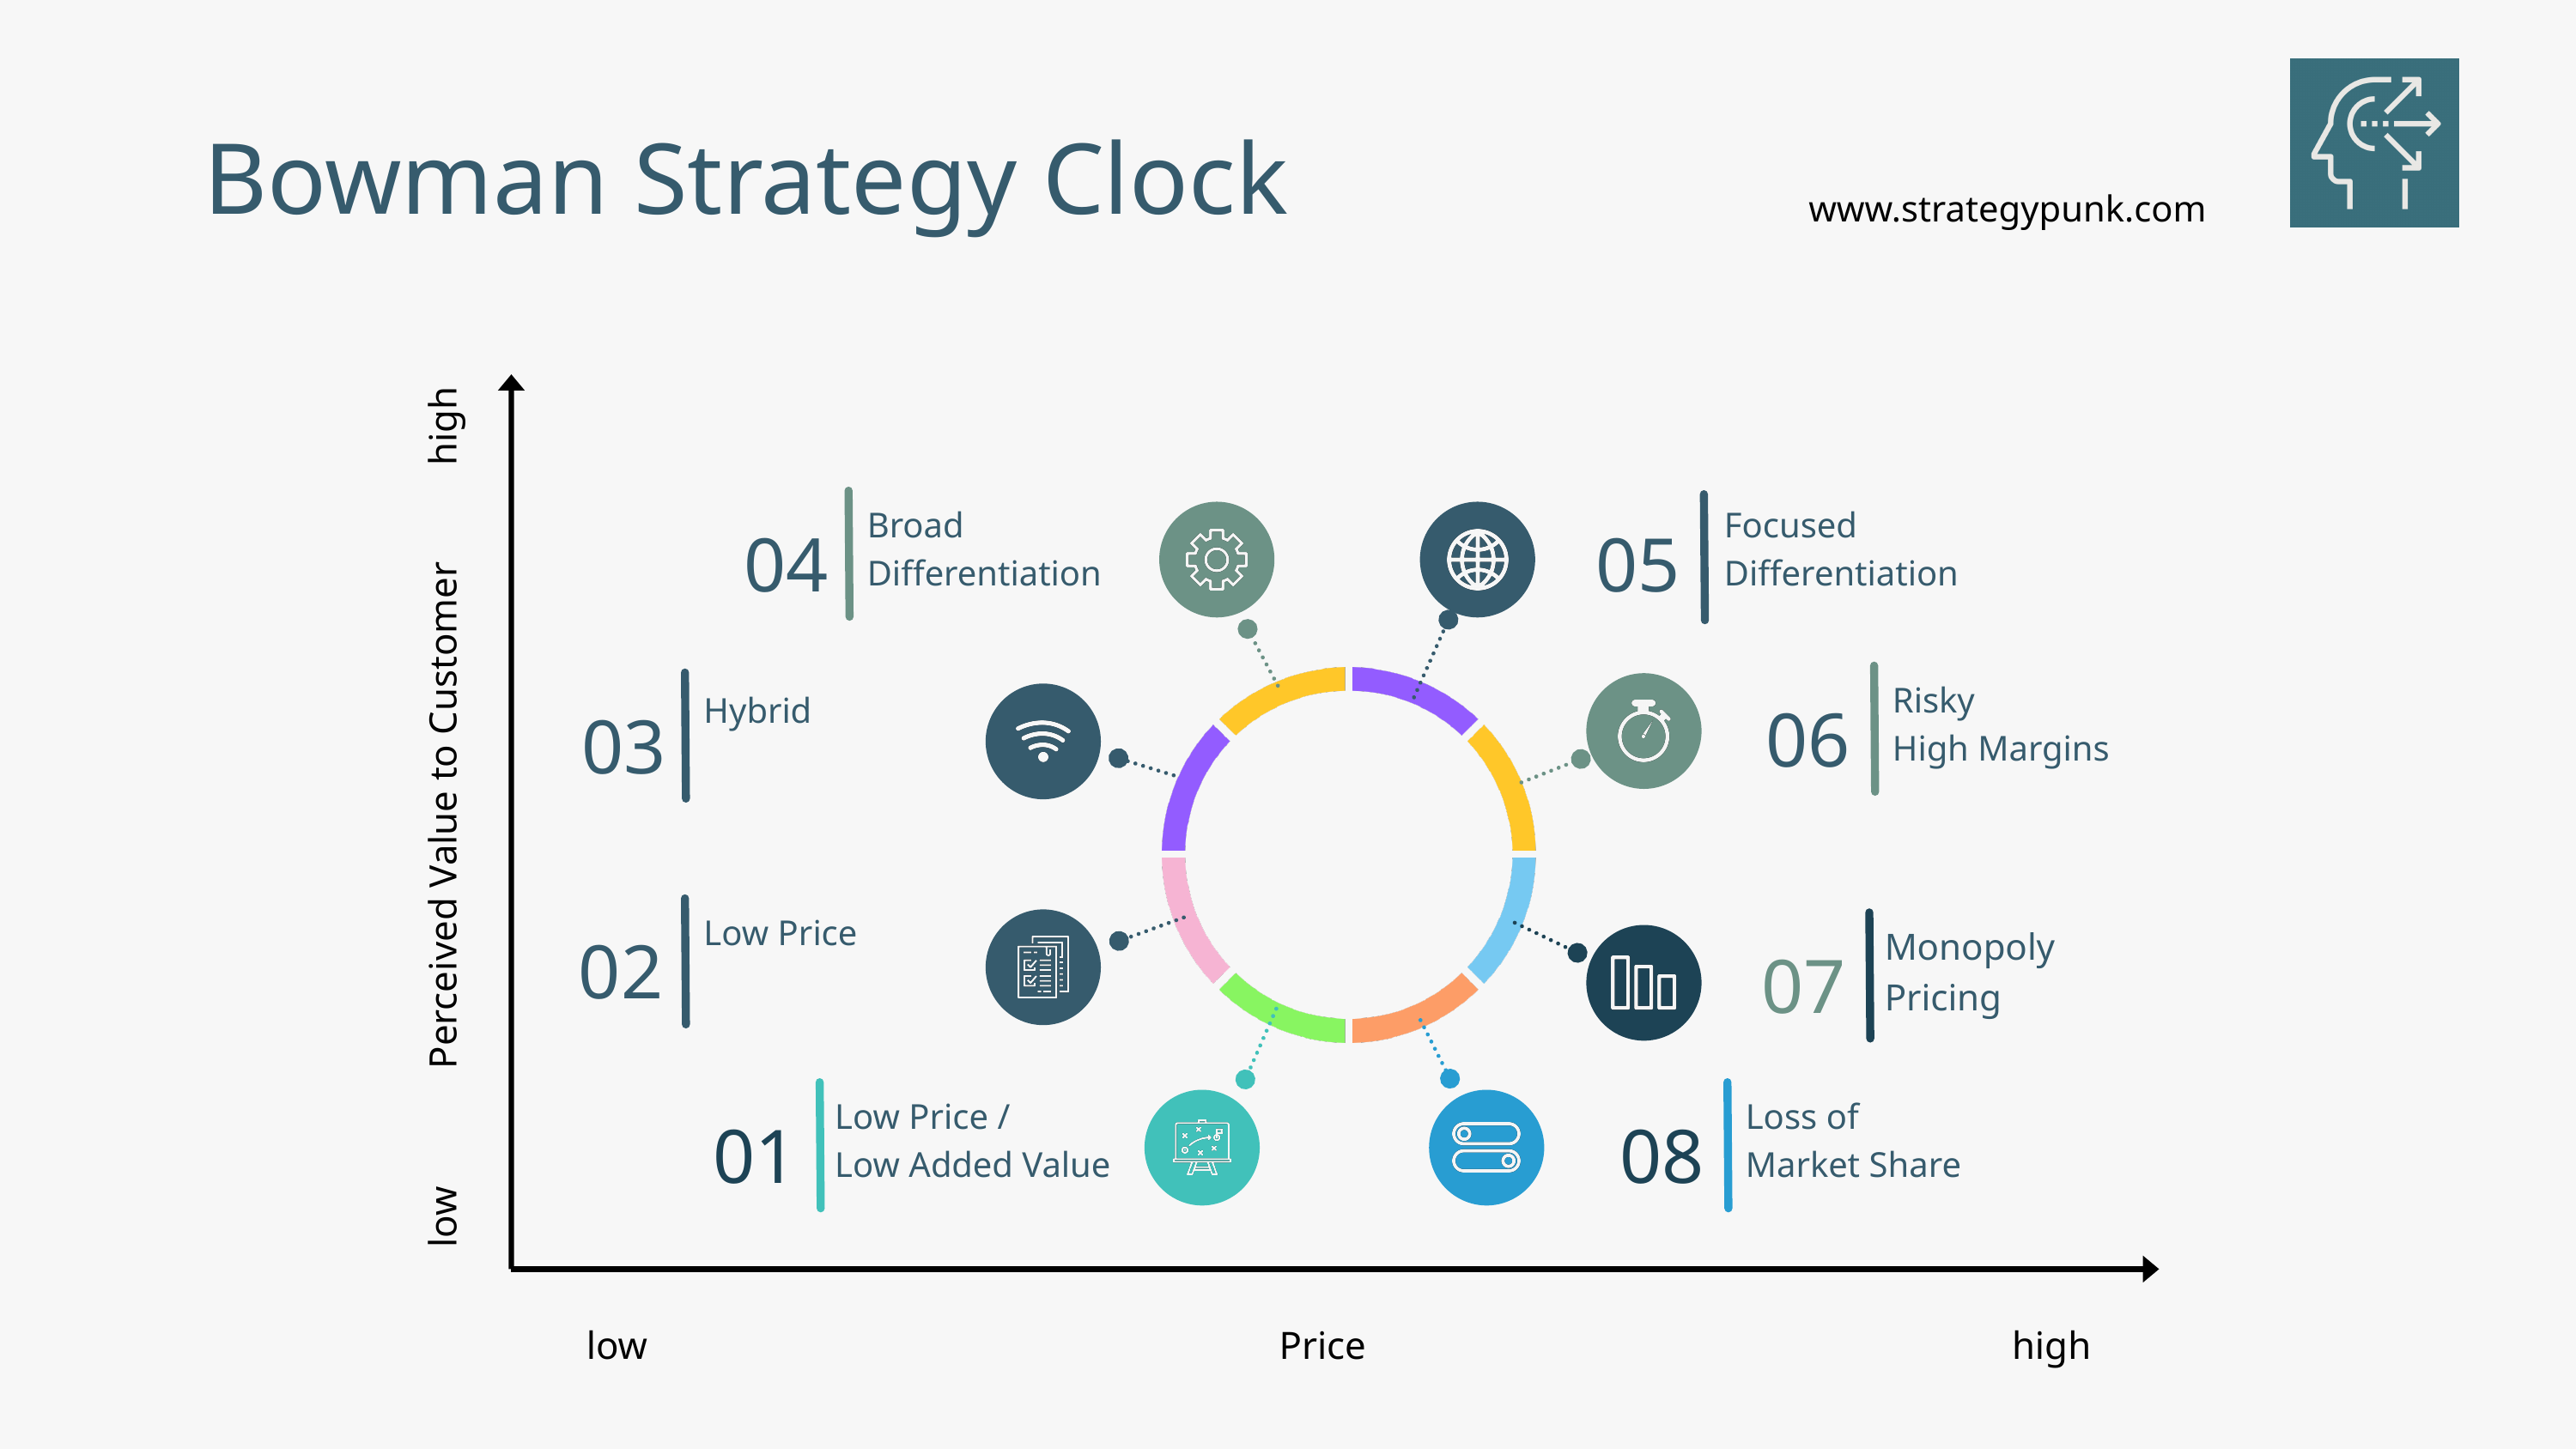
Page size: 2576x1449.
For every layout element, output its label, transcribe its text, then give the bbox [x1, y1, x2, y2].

text_box 08 [1609, 1094, 1714, 1198]
text_box Perceived Value to Customer [411, 522, 465, 1121]
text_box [1158, 501, 1275, 618]
text_box Focused Differentiation [1723, 496, 1988, 593]
text_box 06 [1756, 677, 1861, 782]
text_box 04 [734, 502, 839, 607]
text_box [1144, 1089, 1261, 1206]
text_box Low Price [703, 903, 921, 952]
picture [1151, 651, 1546, 1046]
text_box high [411, 330, 465, 522]
text_box low [584, 1313, 650, 1367]
text_box 02 [568, 910, 673, 1015]
text_box [502, 374, 520, 1269]
text_box [511, 1260, 2160, 1278]
picture [1617, 700, 1671, 762]
text_box Risky High Margins [1892, 671, 2141, 768]
text_box [1109, 749, 1127, 767]
picture [1173, 1119, 1231, 1176]
text_box Loss of Market Share [1745, 1088, 1998, 1185]
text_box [1419, 501, 1536, 618]
text_box 05 [1586, 502, 1691, 607]
text_box Hybrid [703, 682, 921, 731]
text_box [985, 683, 1102, 800]
text_box low [411, 1121, 465, 1313]
picture [1610, 955, 1678, 1010]
text_box [1571, 750, 1581, 768]
text_box [1236, 1070, 1255, 1088]
picture [1452, 1122, 1522, 1173]
picture [1018, 936, 1069, 998]
text_box [1441, 1070, 1459, 1088]
text_box [1568, 943, 1581, 962]
text_box high [1996, 1313, 2107, 1367]
picture [2290, 58, 2460, 227]
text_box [1585, 925, 1703, 1041]
picture [1446, 528, 1509, 591]
text_box 07 [1751, 925, 1856, 1028]
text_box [985, 909, 1102, 1026]
text_box 03 [572, 684, 677, 789]
text_box www.strategypunk.com [1781, 179, 2234, 230]
text_box [1442, 626, 1455, 629]
text_box 01 [703, 1094, 808, 1198]
picture [1186, 528, 1249, 591]
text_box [1428, 1089, 1546, 1206]
text_box [1110, 932, 1128, 950]
picture [1016, 720, 1071, 762]
text_box Price [1260, 1313, 1386, 1367]
text_box Low Price / Low Added Value [834, 1088, 1132, 1185]
text_box Broad Differentiation [866, 496, 1133, 593]
text_box Bowman Strategy Clock [157, 97, 1335, 234]
text_box Monopoly Pricing [1884, 916, 2133, 1018]
text_box [1238, 626, 1257, 639]
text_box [1585, 672, 1703, 790]
